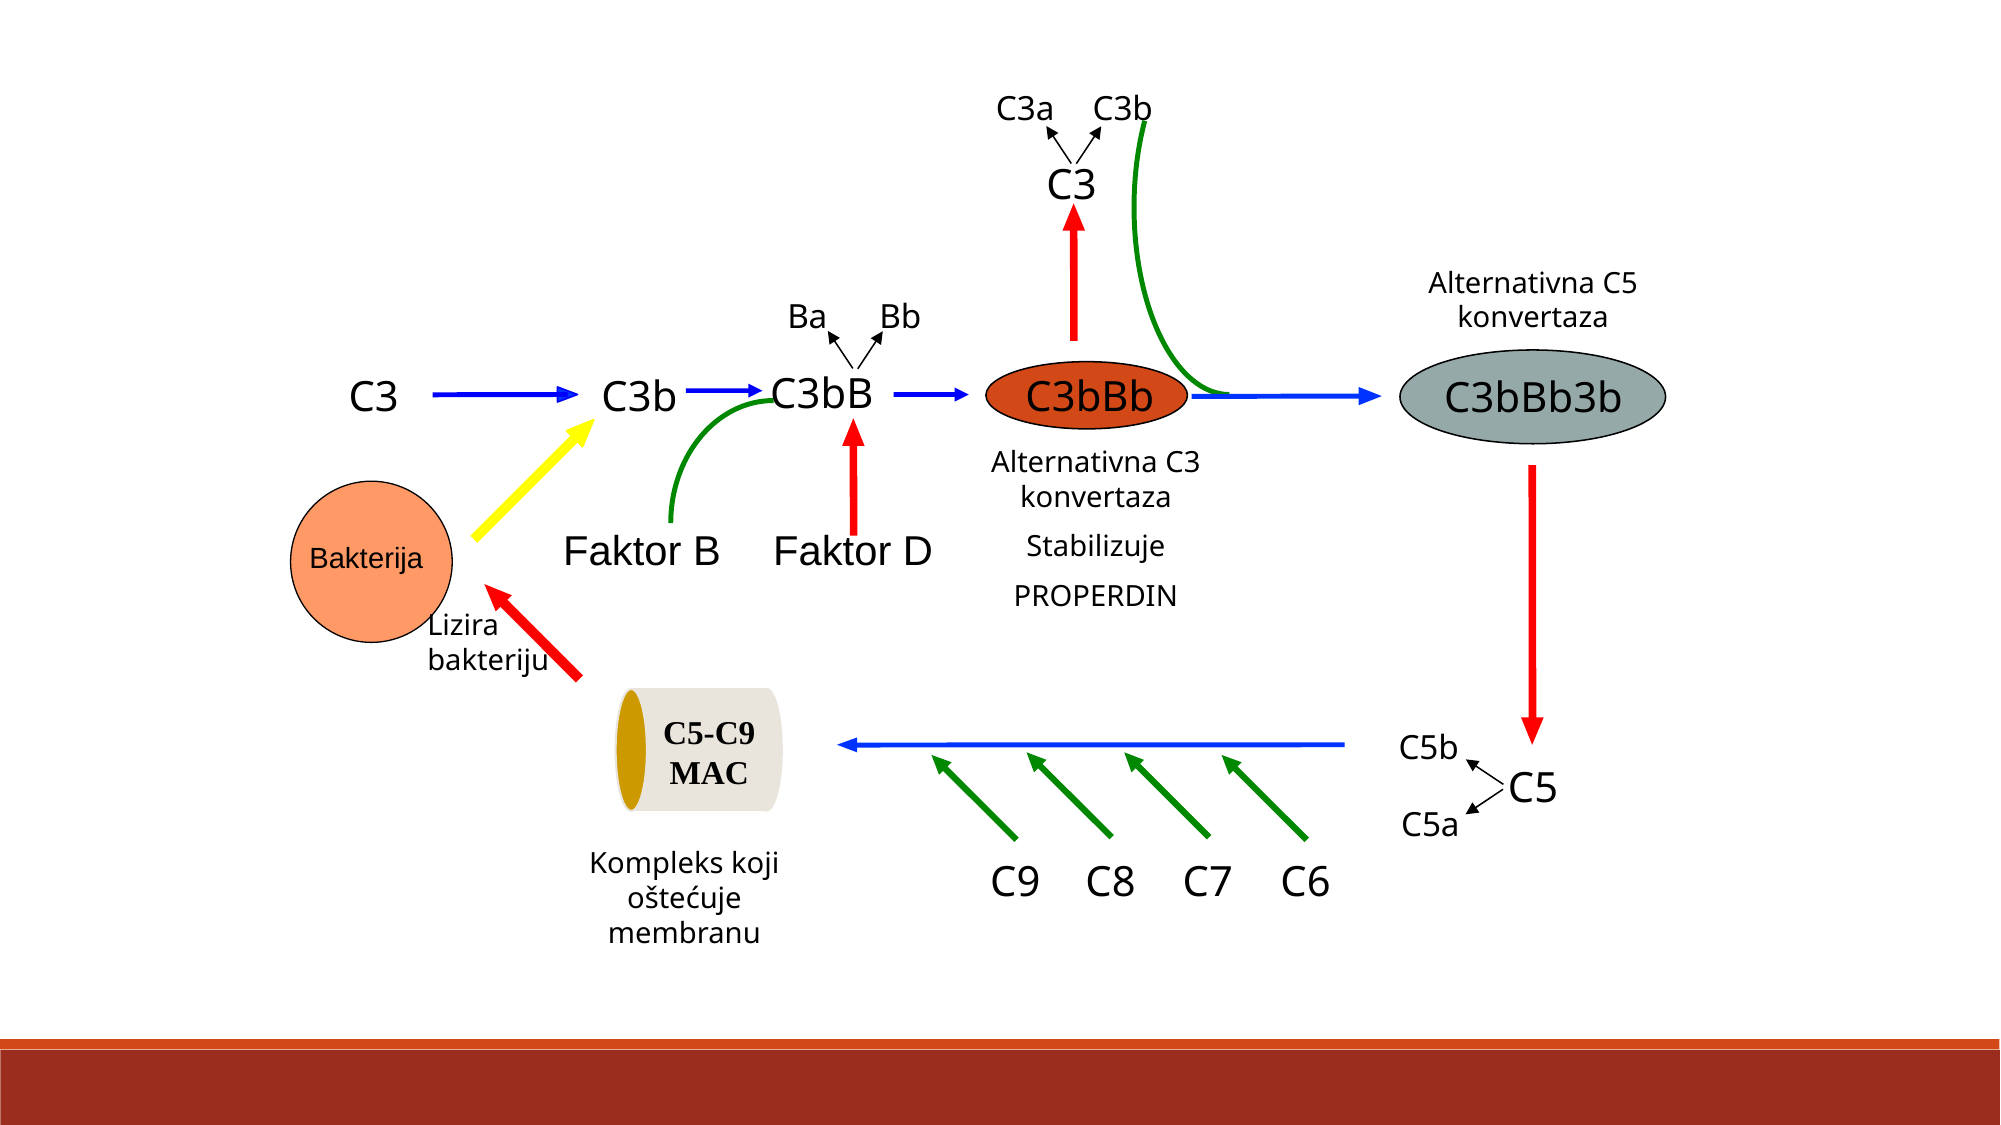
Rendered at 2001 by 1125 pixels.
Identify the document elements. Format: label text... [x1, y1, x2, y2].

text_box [1133, 120, 1677, 445]
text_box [558, 688, 810, 959]
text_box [893, 361, 1248, 664]
text_box C3 [348, 369, 400, 416]
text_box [411, 583, 635, 680]
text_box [1386, 725, 1504, 852]
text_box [836, 736, 1346, 906]
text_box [981, 79, 1167, 165]
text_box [1032, 172, 1112, 342]
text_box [562, 359, 886, 575]
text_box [290, 418, 562, 643]
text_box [431, 368, 559, 416]
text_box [1508, 464, 1558, 811]
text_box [773, 287, 935, 360]
